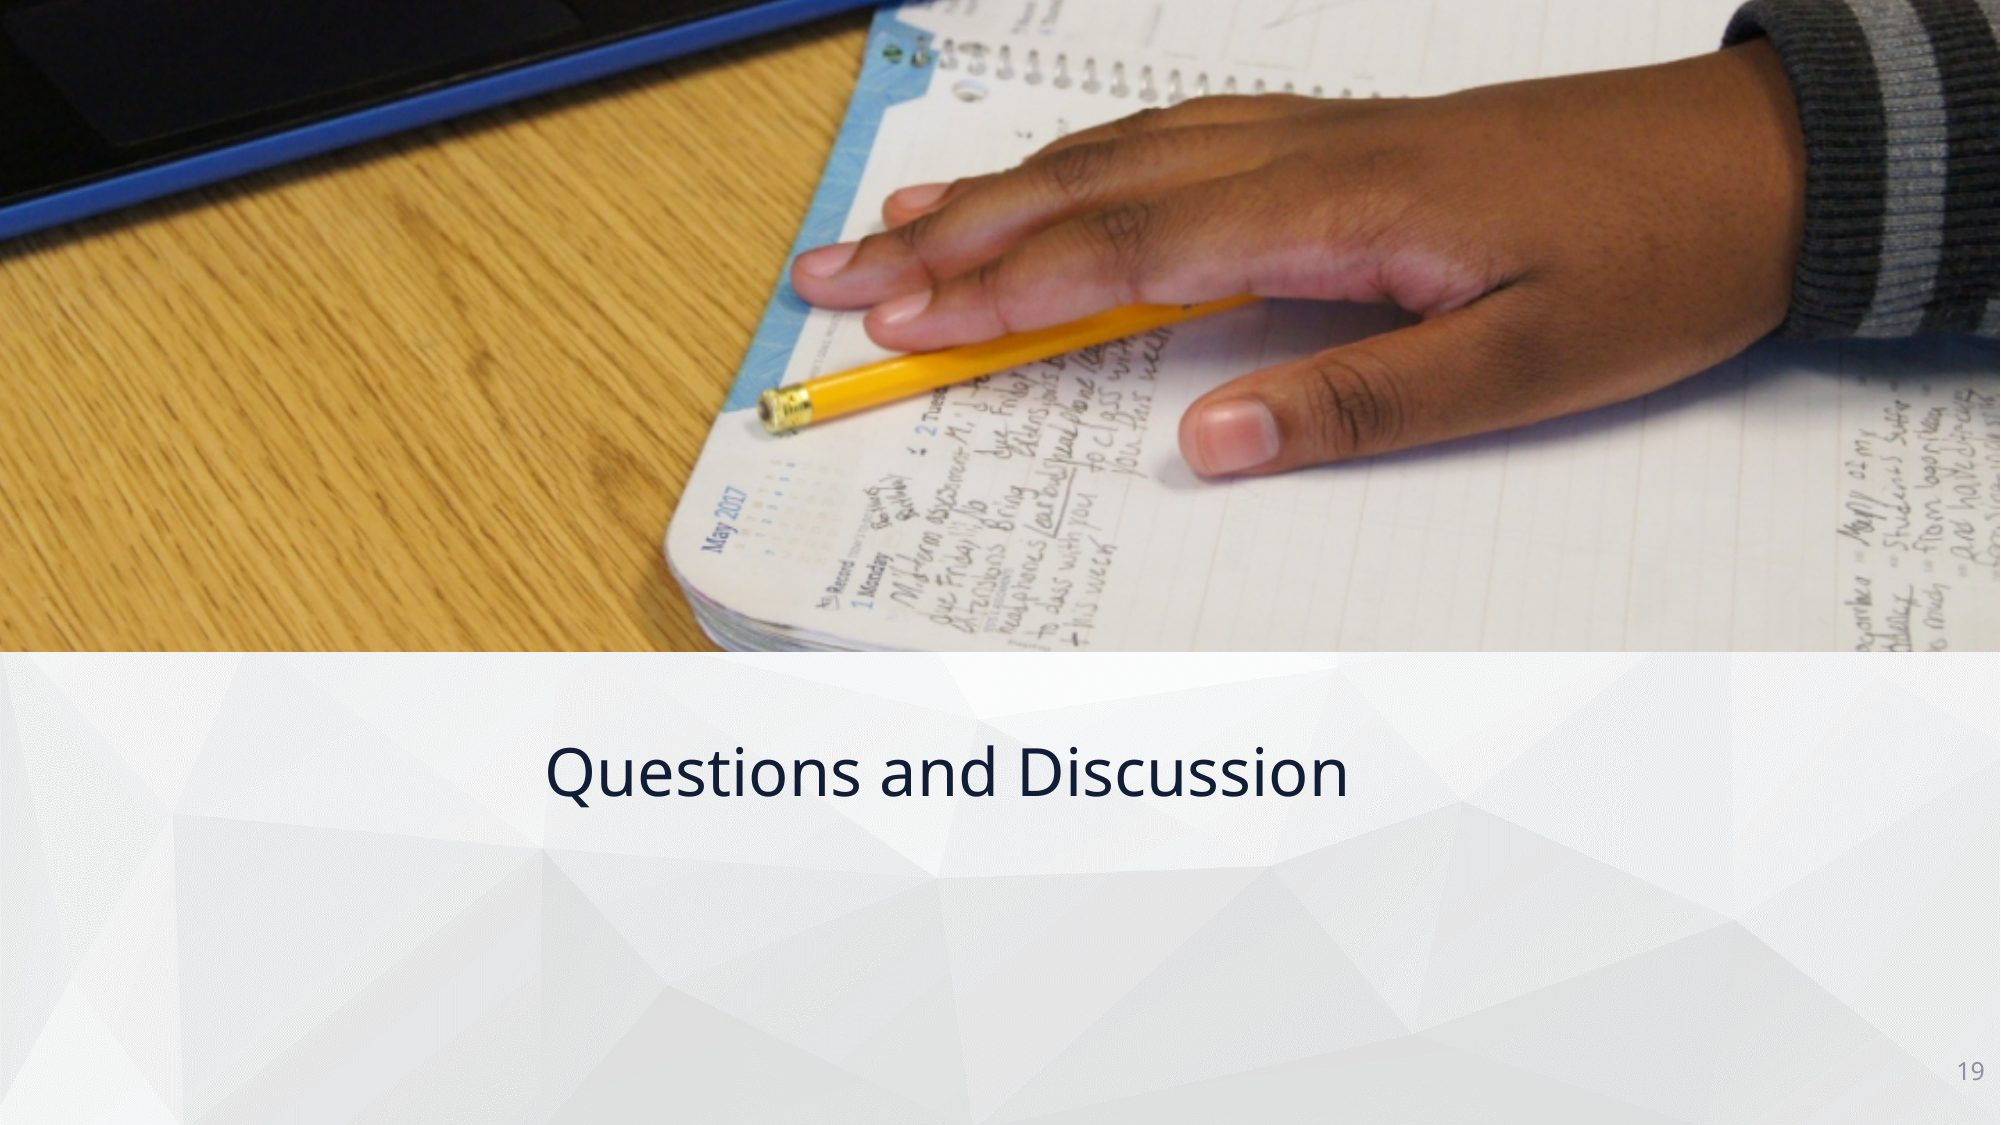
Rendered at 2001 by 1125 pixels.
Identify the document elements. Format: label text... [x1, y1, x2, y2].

slide_number 19 [1550, 1042, 2000, 1103]
title Questions and Discussion [529, 652, 1585, 969]
picture [0, 0, 2001, 1125]
